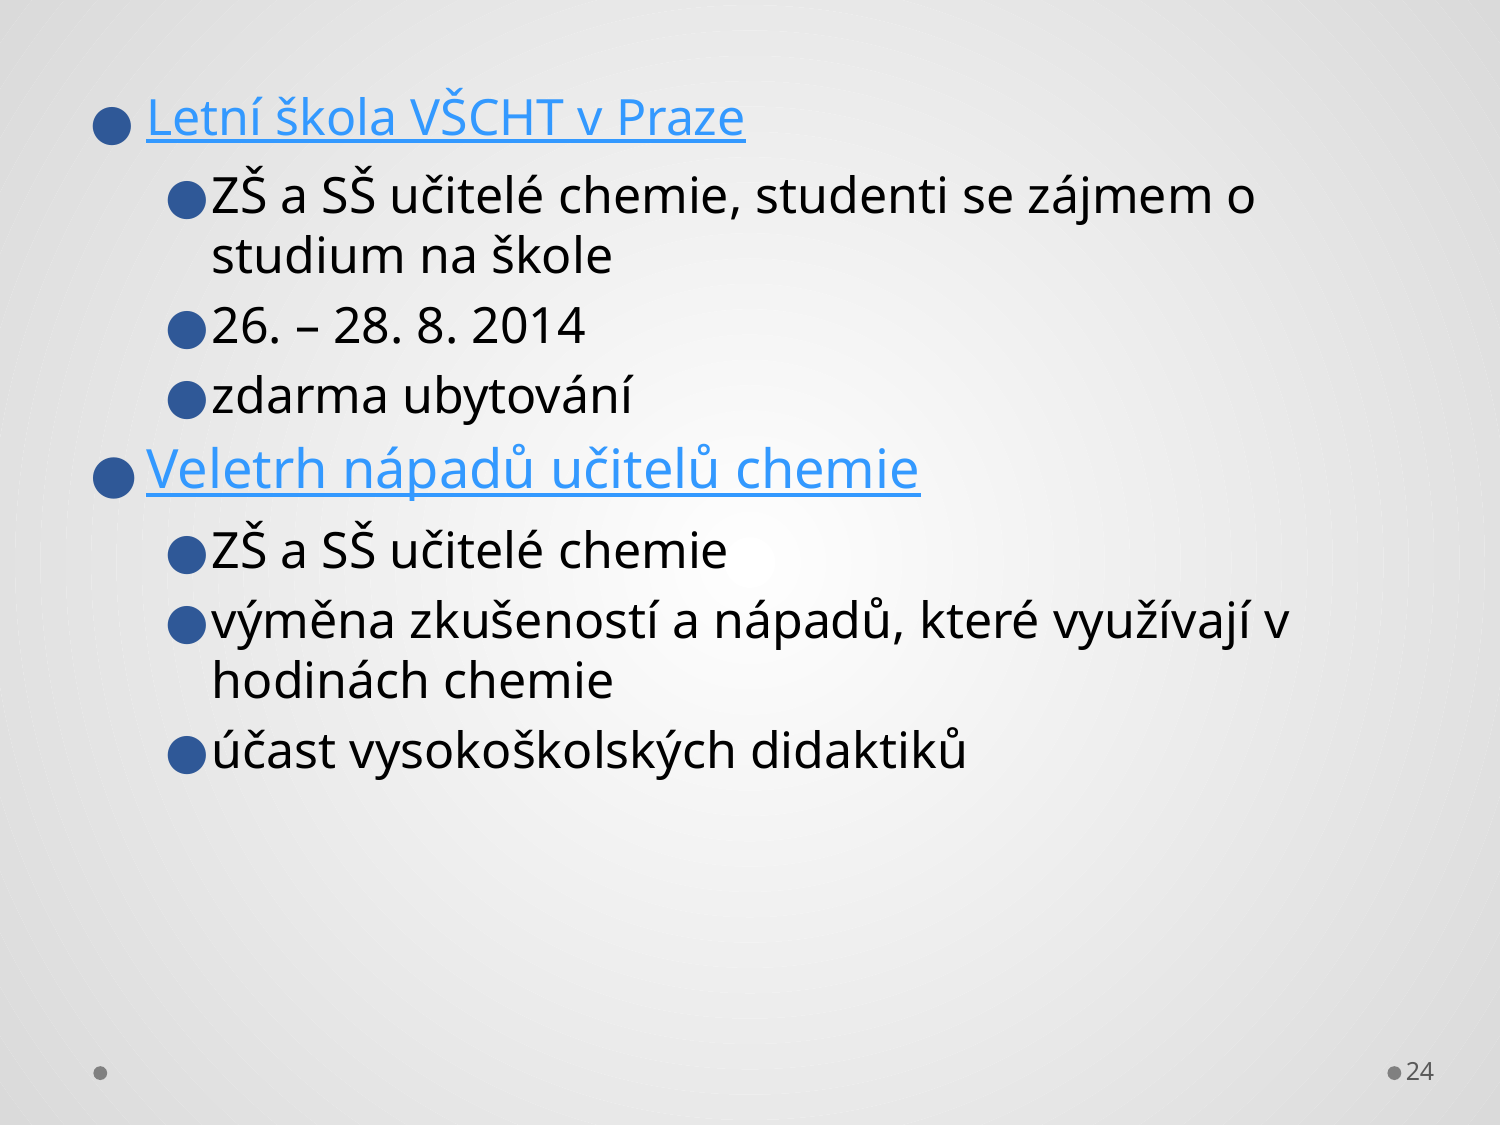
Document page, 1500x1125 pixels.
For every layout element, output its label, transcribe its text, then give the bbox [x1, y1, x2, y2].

slide_number 24 [1401, 1042, 1494, 1103]
list Letní škola VŠCHT v Praze ZŠ a SŠ učitelé chemie, studenti se zájmem o studium na škole 26. – 28. 8. 2014 zdarma ubytování Veletrh nápadů učitelů chemie ZŠ a SŠ učitelé chemie výměna zkušeností a nápadů, které využívají v hodinách chemie účast vysokoškolských didaktiků [75, 78, 1412, 1047]
